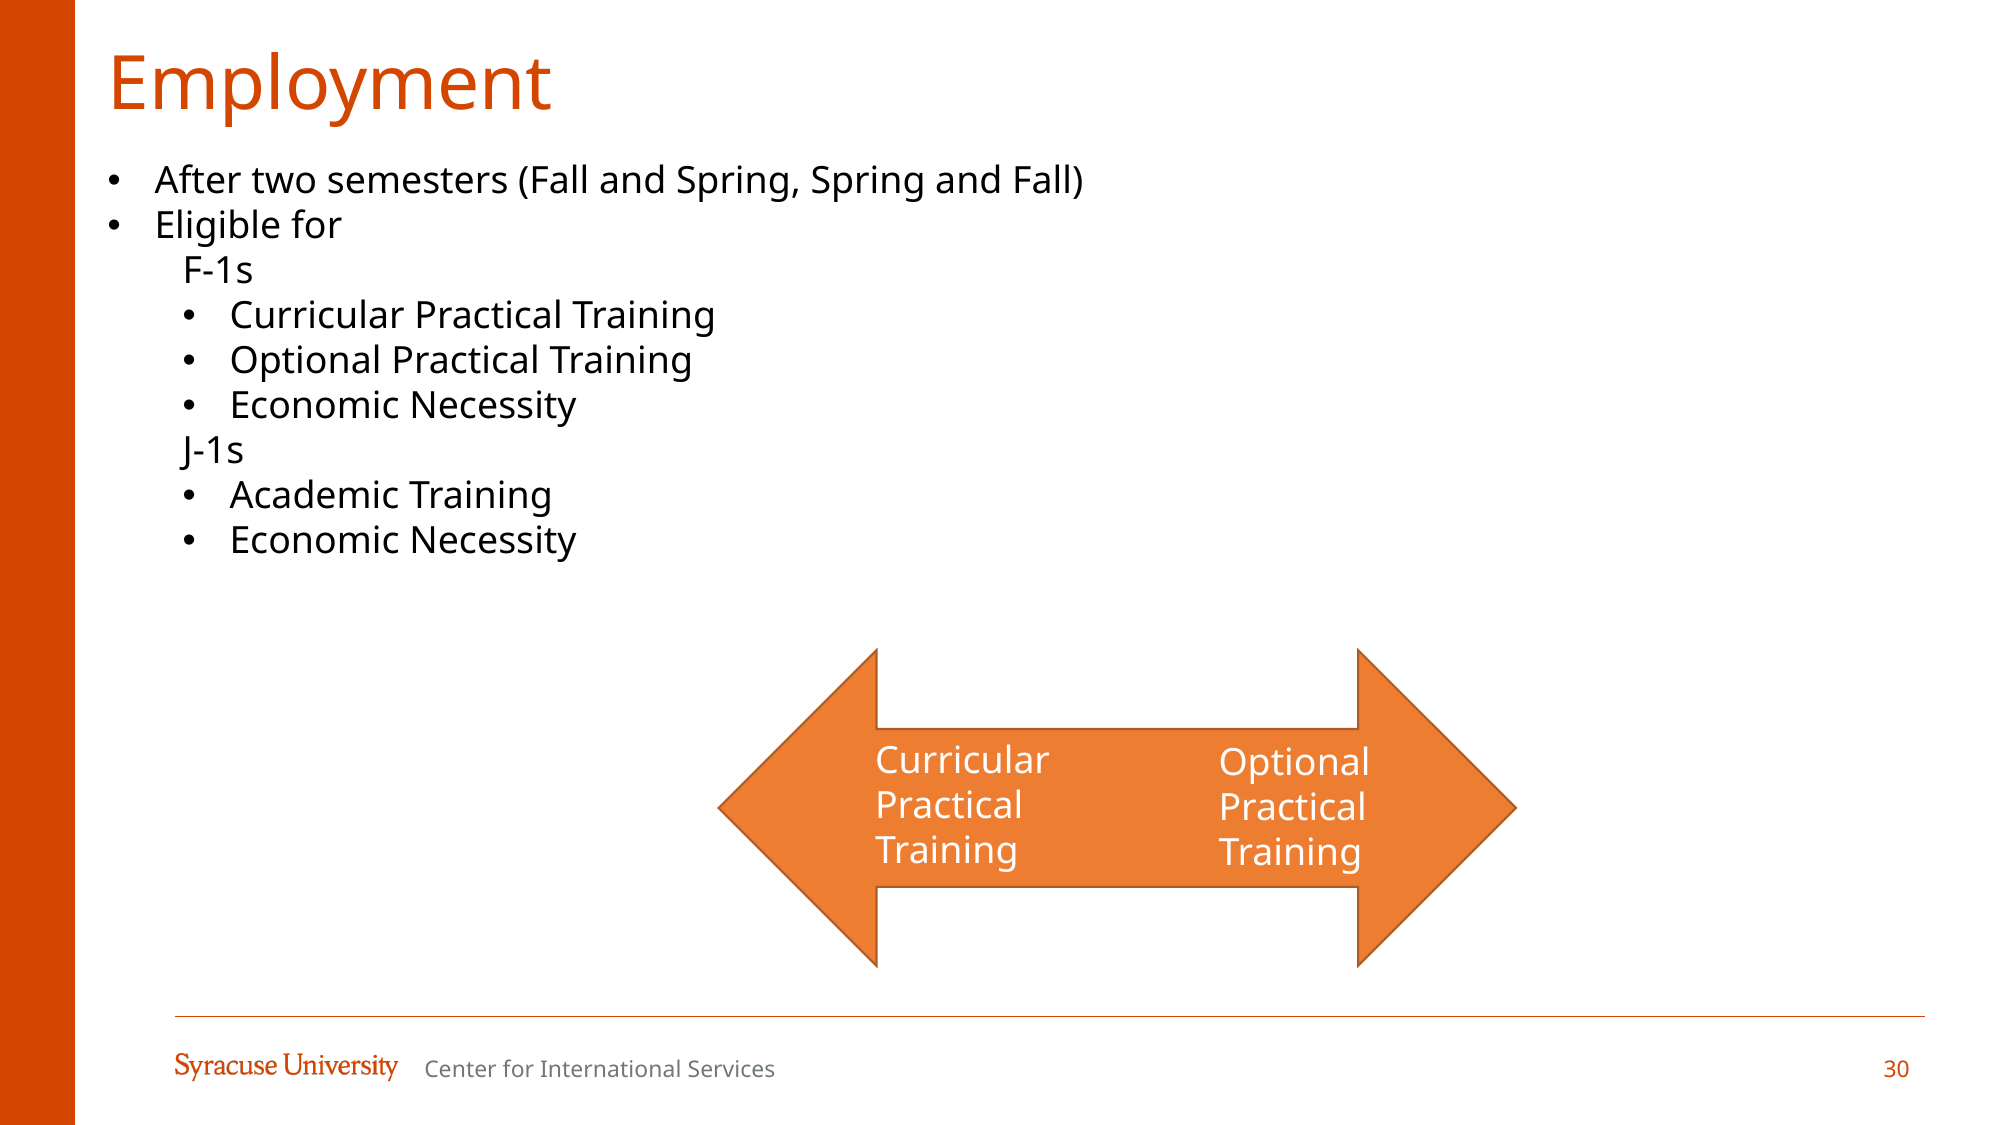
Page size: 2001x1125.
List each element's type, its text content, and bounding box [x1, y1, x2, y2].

picture [174, 1052, 399, 1082]
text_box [718, 650, 1516, 966]
title Employment [92, 27, 1412, 149]
text_box After two semesters (Fall and Spring, Spring and Fall) Eligible for F-1s Curricular Practical Training Optional Practical Training Economic Necessity J-1s Academic Training Economic Necessity [92, 149, 1734, 614]
list Center for International Services [409, 1040, 1826, 1100]
slide_number 30 [1825, 1039, 1925, 1100]
